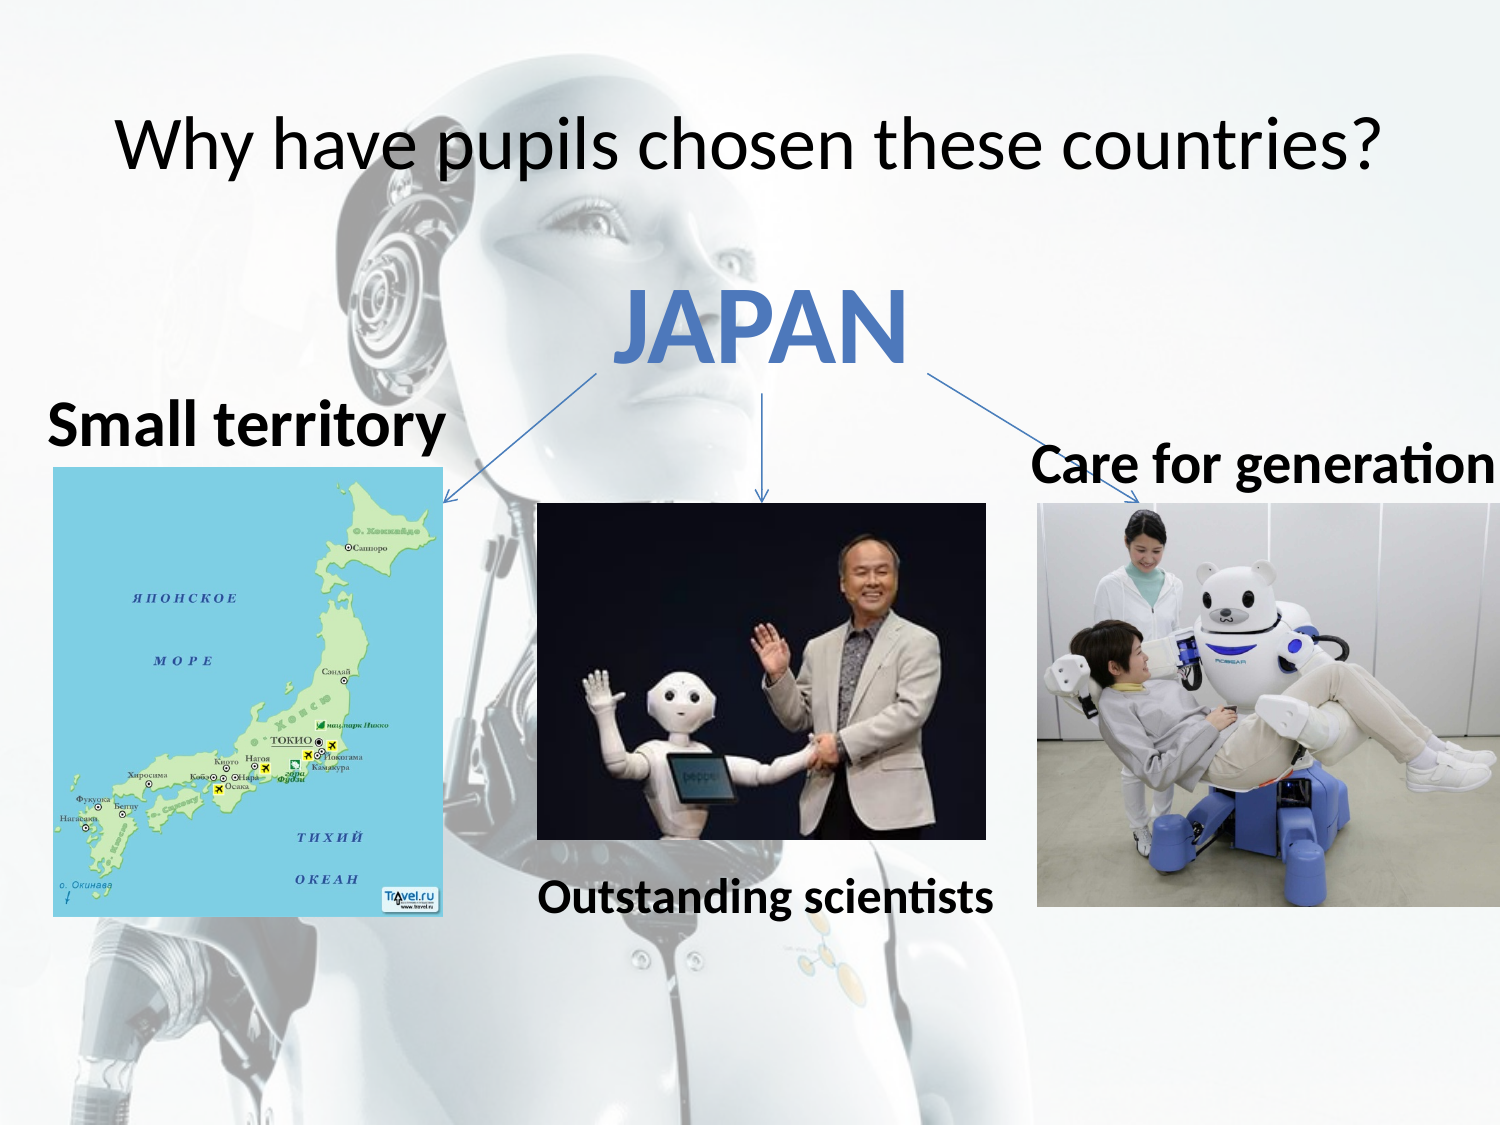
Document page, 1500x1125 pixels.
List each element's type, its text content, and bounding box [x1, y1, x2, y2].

text_box Small territory [32, 371, 444, 467]
text_box Outstanding scientists [522, 855, 1010, 931]
title Why have pupils chosen these countries? [75, 45, 1425, 233]
picture [52, 467, 444, 917]
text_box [927, 373, 1140, 504]
text_box JaPAN [597, 243, 926, 394]
picture [537, 503, 987, 840]
text_box Care for generation [1146, 417, 1500, 502]
picture [1037, 503, 1500, 907]
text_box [442, 373, 597, 504]
